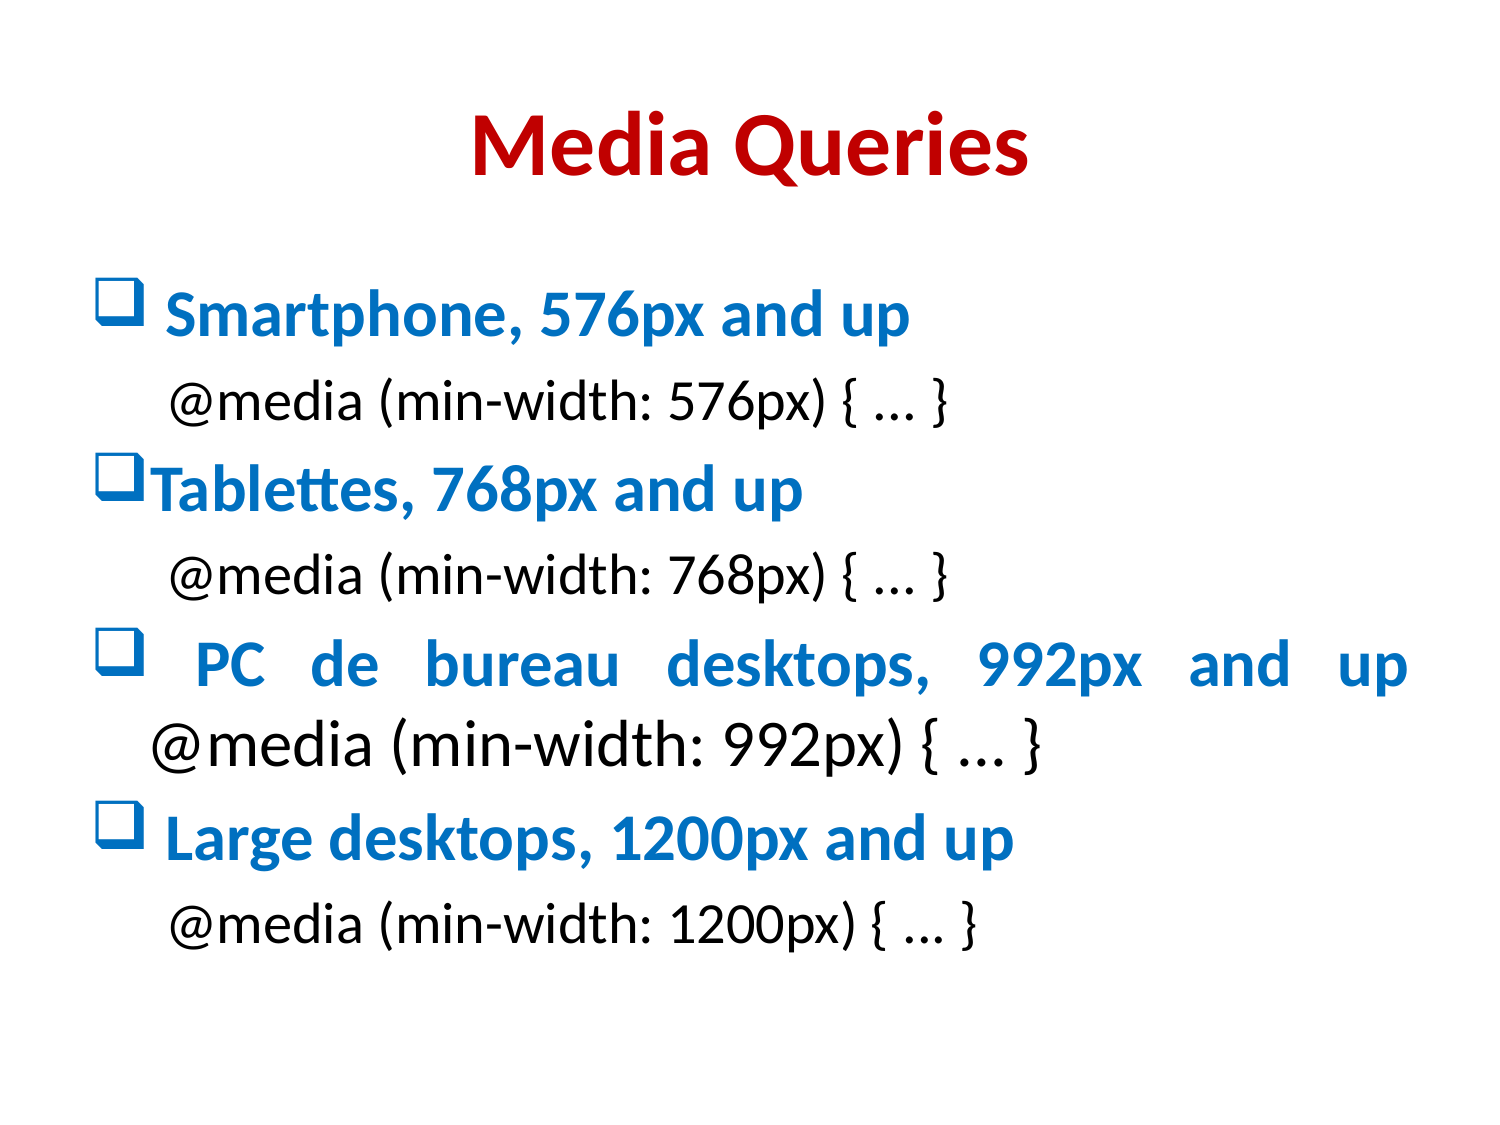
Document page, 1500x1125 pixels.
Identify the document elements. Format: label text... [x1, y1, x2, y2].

title Media Queries [75, 45, 1425, 233]
list Smartphone, 576px and up @media (min-width: 576px) { ... } Tablettes, 768px and up @media (min-width: 768px) { ... } PC de bureau desktops, 992px and up @media (min-width: 992px) { ... } Large desktops, 1200px and up @media (min-width: 1200px) { ... } [75, 262, 1425, 1005]
